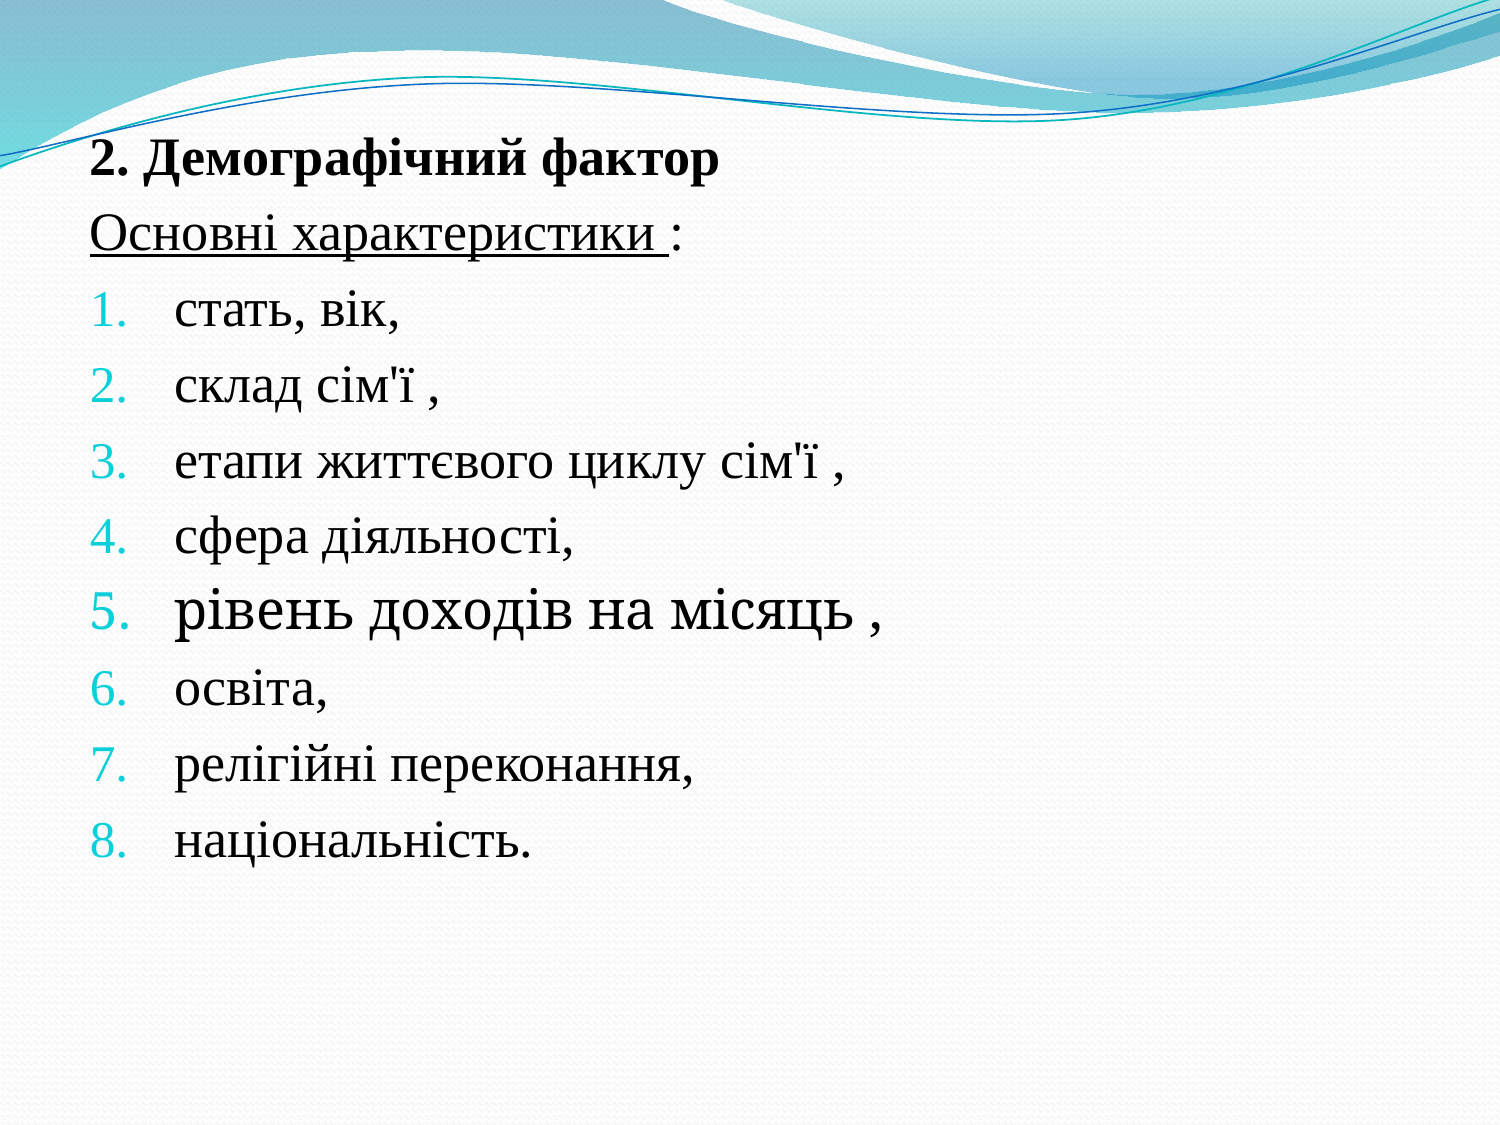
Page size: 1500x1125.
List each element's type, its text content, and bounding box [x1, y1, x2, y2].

list 2. Демографічний фактор Основні характеристики : стать, вік, склад сім'ї , етапи життєвого циклу cім'ї , сфера діяльності, рівень доходів на місяць , освіта, релігійні переконання, національність. [75, 113, 1425, 1038]
